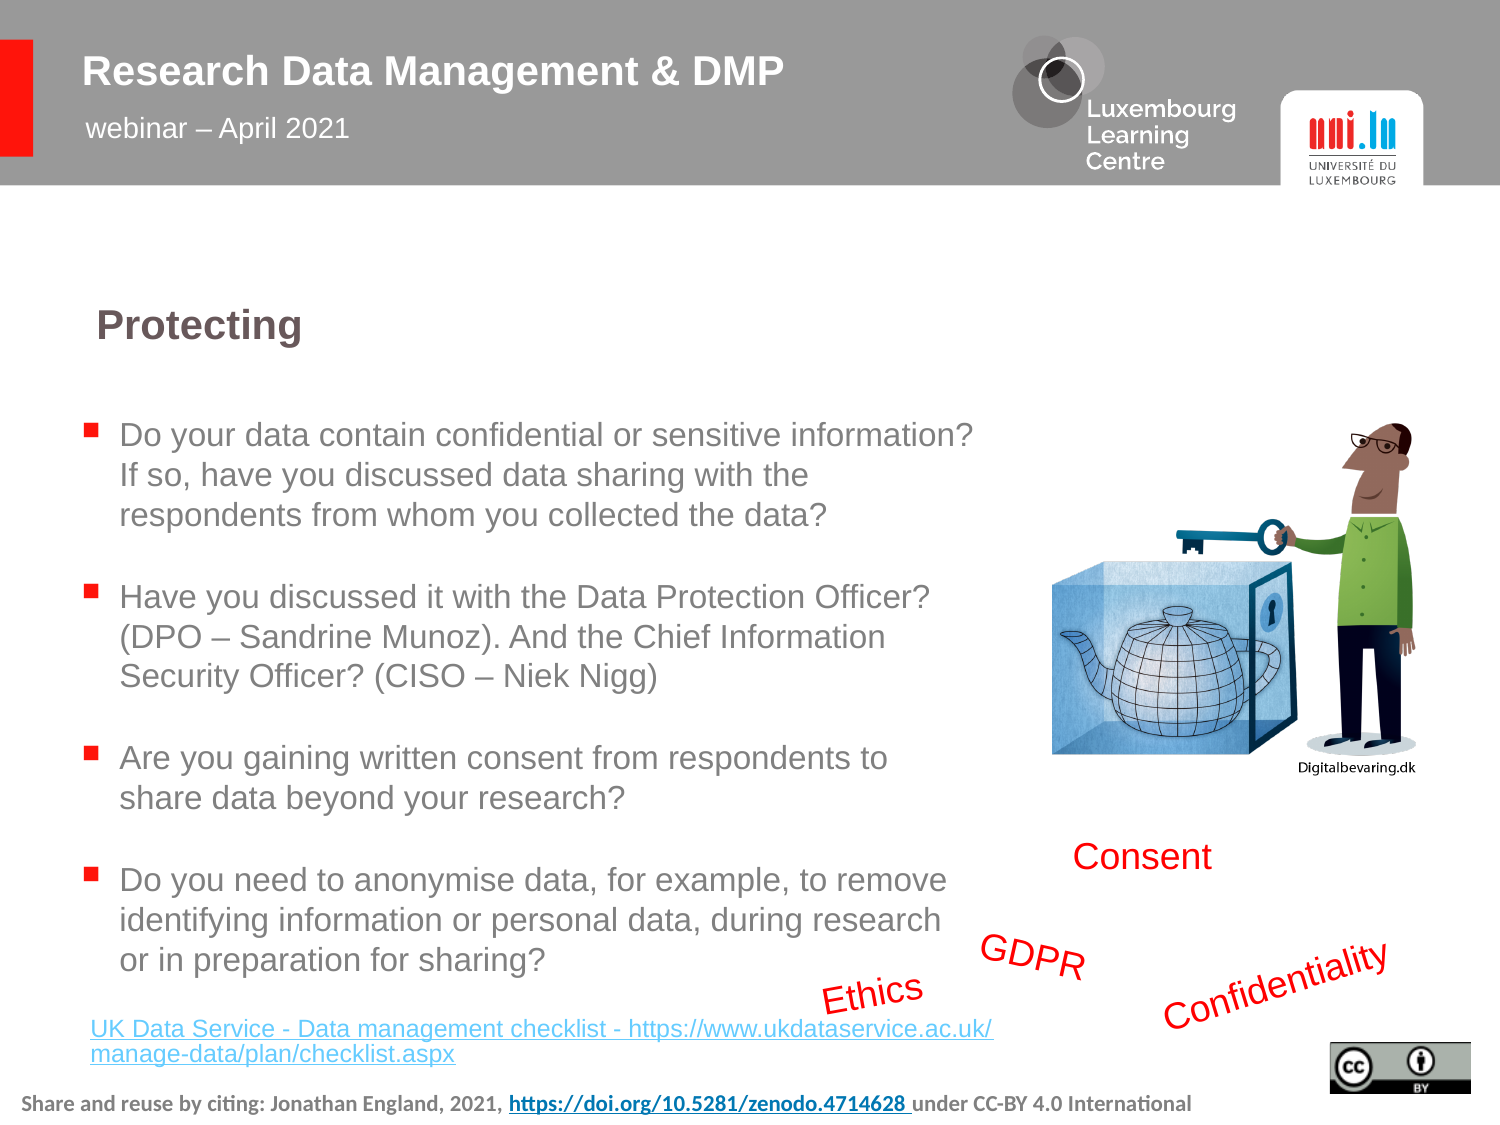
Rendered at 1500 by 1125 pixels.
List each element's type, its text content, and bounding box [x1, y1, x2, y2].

text_box UK Data Service - Data management checklist - https://www.ukdataservice.ac.uk/manage-data/plan/checklist.aspx [75, 1005, 1018, 1050]
picture [1052, 400, 1422, 778]
picture [1329, 1042, 1472, 1094]
text_box Ethics [779, 954, 966, 1005]
text_box Protecting [81, 290, 900, 402]
text_box GDPR [948, 915, 1118, 1002]
text_box Share and reuse by citing: Jonathan England, 2021, https://doi.org/10.5281/zenodo.4714628 under CC-BY 4.0 International [6, 1080, 1208, 1123]
text_box webinar – April 2021 [70, 102, 374, 153]
title Research Data Management & DMP [81, 43, 1211, 157]
text_box Consent [1037, 831, 1247, 884]
list Do your data contain confidential or sensitive information? If so, have you discussed data sharing with the respondents from whom you collected the data? Have you discussed it with the Data Protection Officer? (DPO – Sandrine Munoz). And the Chief Information Security Officer? (CISO – Niek Nigg) Are you gaining written consent from respondents to share data beyond your research? Do you need to anonymise data, for example, to remove identifying information or personal data, during research or in preparation for sharing? [81, 413, 978, 1005]
text_box Confidentiality [1128, 918, 1424, 1055]
